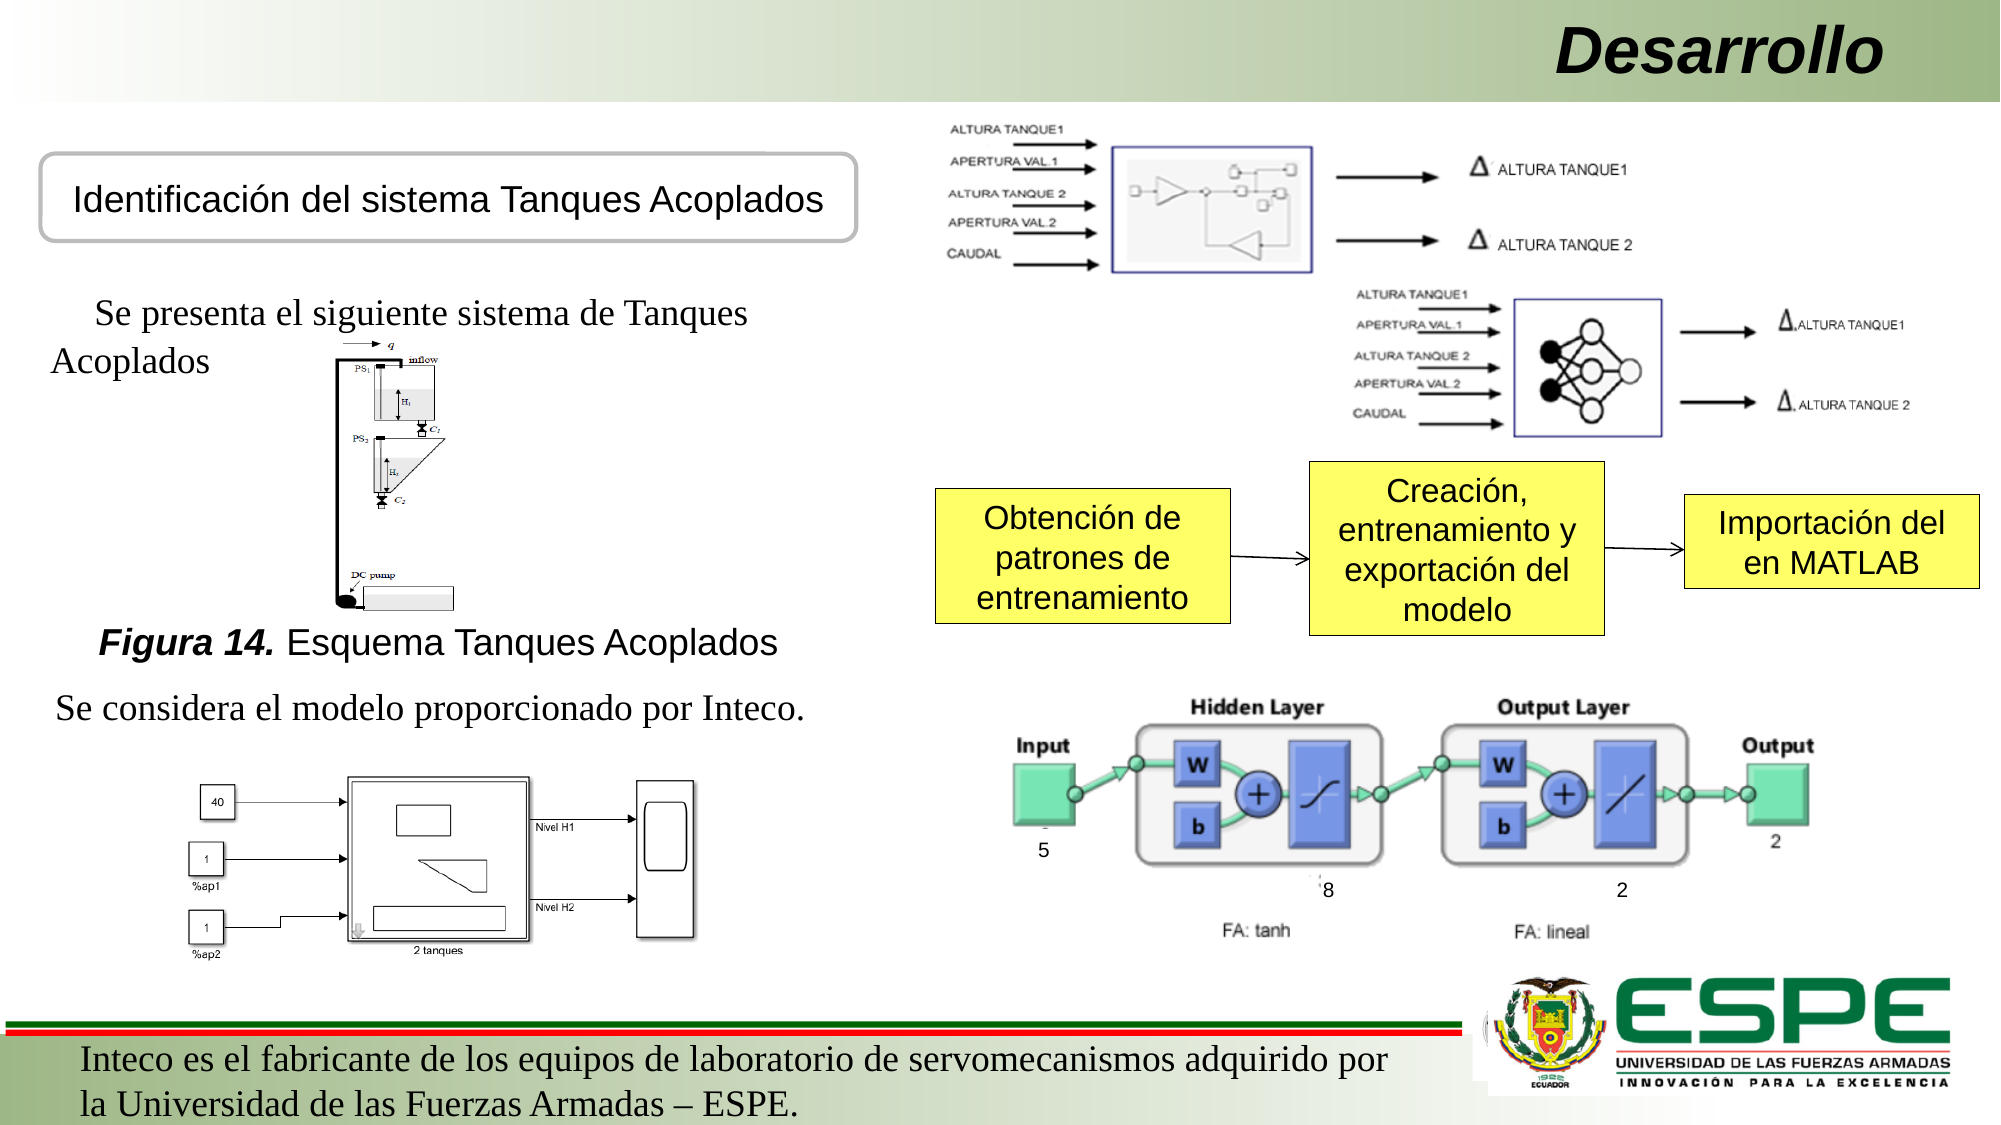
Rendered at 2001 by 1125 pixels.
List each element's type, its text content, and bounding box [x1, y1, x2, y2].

picture [316, 337, 501, 611]
text_box Importación del en MATLAB [1684, 494, 1980, 589]
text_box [1230, 556, 1311, 560]
text_box Figura 14. Esquema Tanques Acoplados [20, 610, 857, 671]
text_box Se considera el modelo proporcionado por Inteco. [40, 675, 938, 736]
text_box Se presenta el siguiente sistema de Tanques Acoplados [35, 277, 888, 341]
text_box Inteco es el fabricante de los equipos de laboratorio de servomecanismos adquirido por la Universidad de las Fuerzas Armadas – ESPE. [64, 1026, 1415, 1125]
text_box Creación, entrenamiento y exportación del modelo [1309, 461, 1605, 636]
picture [999, 677, 1835, 952]
title Desarrollo [99, 0, 1900, 188]
picture [1472, 964, 1977, 1096]
picture [932, 110, 1920, 442]
text_box Obtención de patrones de entrenamiento [935, 488, 1231, 624]
text_box Identificación del sistema Tanques Acoplados [38, 151, 859, 244]
picture [178, 742, 718, 984]
